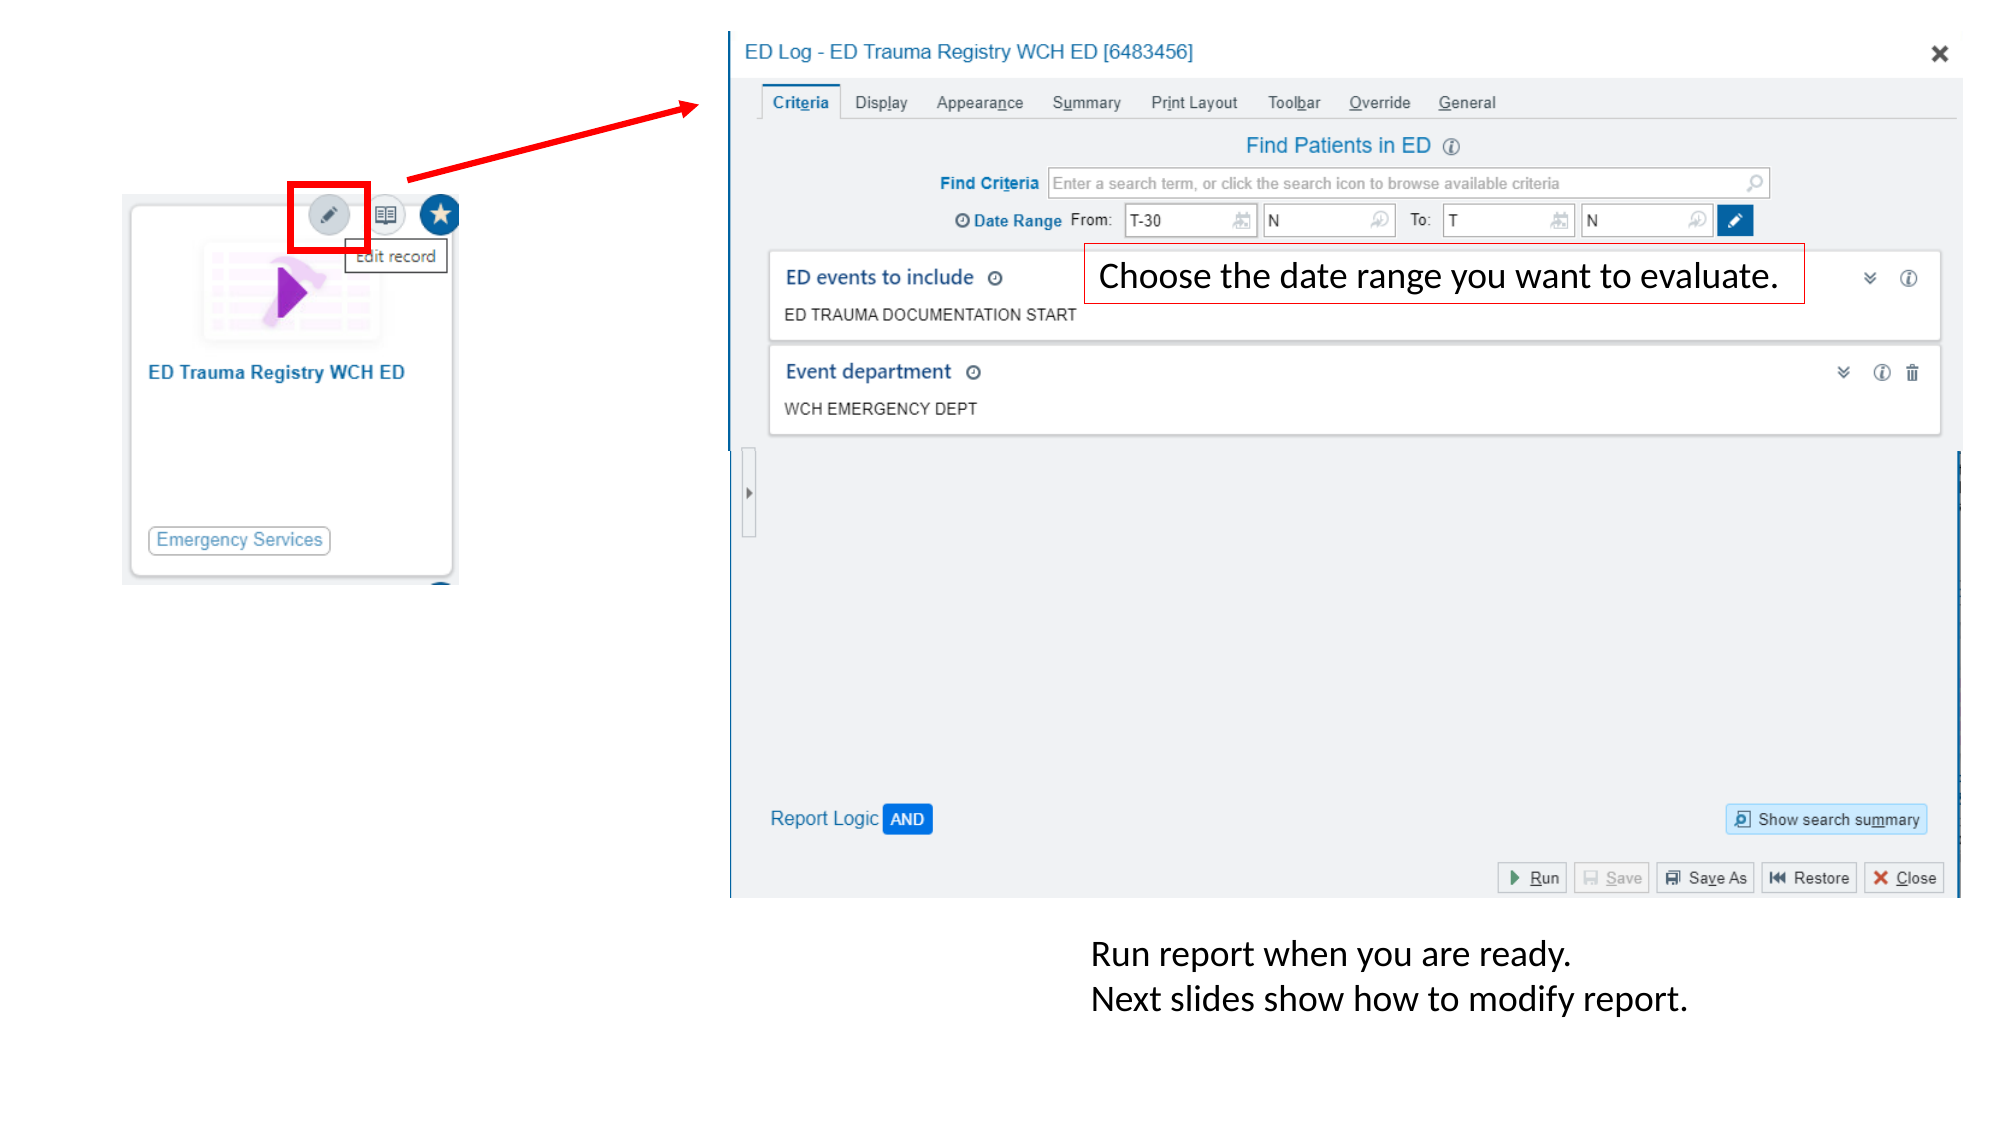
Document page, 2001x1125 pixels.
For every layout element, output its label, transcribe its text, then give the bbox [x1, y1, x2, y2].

text_box [289, 183, 368, 194]
picture [122, 194, 459, 585]
text_box Run report when you are ready. Next slides show how to modify report. [1076, 921, 1718, 1027]
picture [728, 31, 1963, 898]
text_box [407, 104, 700, 181]
